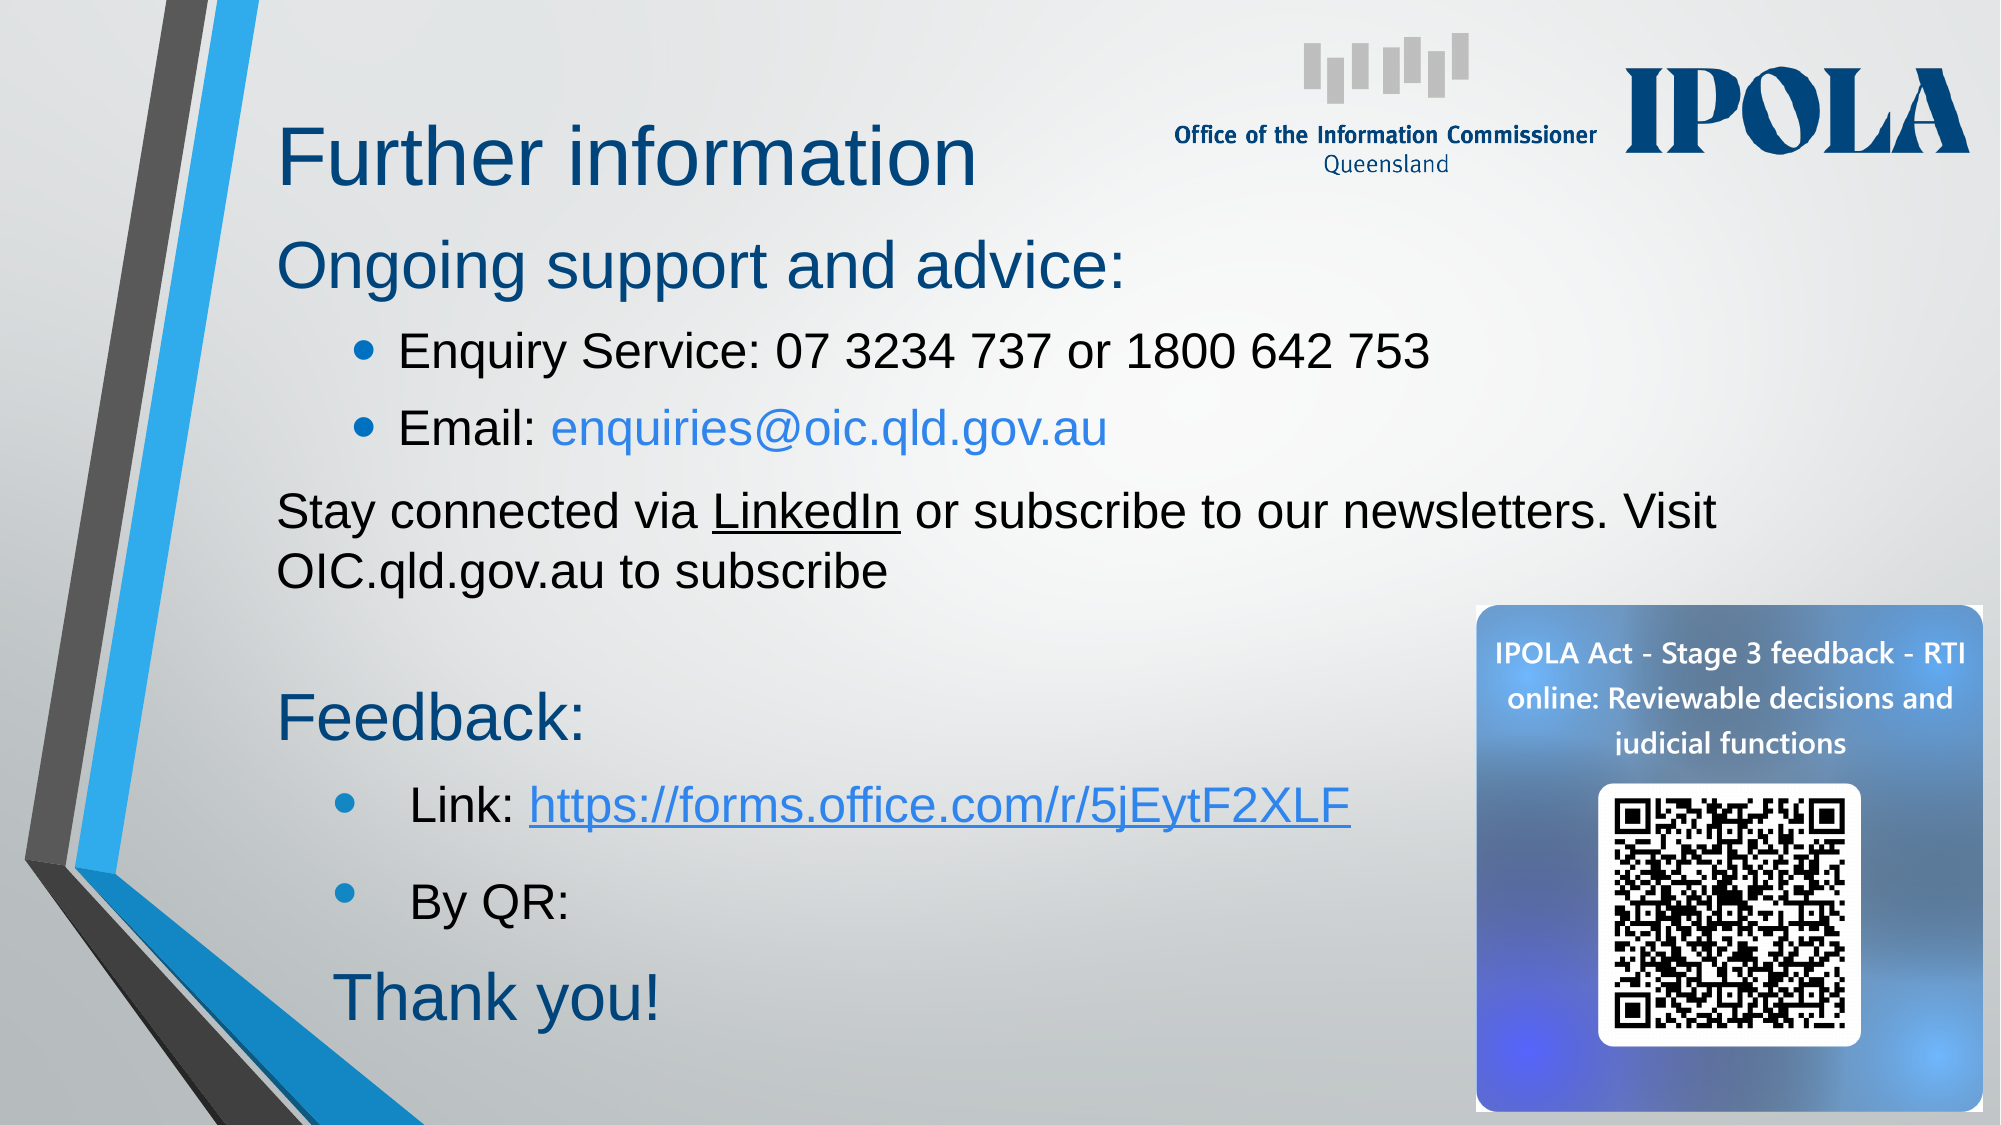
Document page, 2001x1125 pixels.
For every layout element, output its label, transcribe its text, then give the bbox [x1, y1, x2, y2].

picture [1175, 33, 1597, 106]
text_box Further information [261, 106, 1893, 197]
picture [1476, 605, 1983, 1112]
text_box Ongoing support and advice: Enquiry Service: 07 3234 737 or 1800 642 753 Email: enquiries@oic.qld.gov.au Stay connected via LinkedIn or subscribe to our newsletters. Visit OIC.qld.gov.au to subscribe Feedback: Link: https://forms.office.com/r/5jEytF2XLF By QR: Thank you! [261, 223, 1893, 1097]
picture [1619, 43, 1974, 186]
